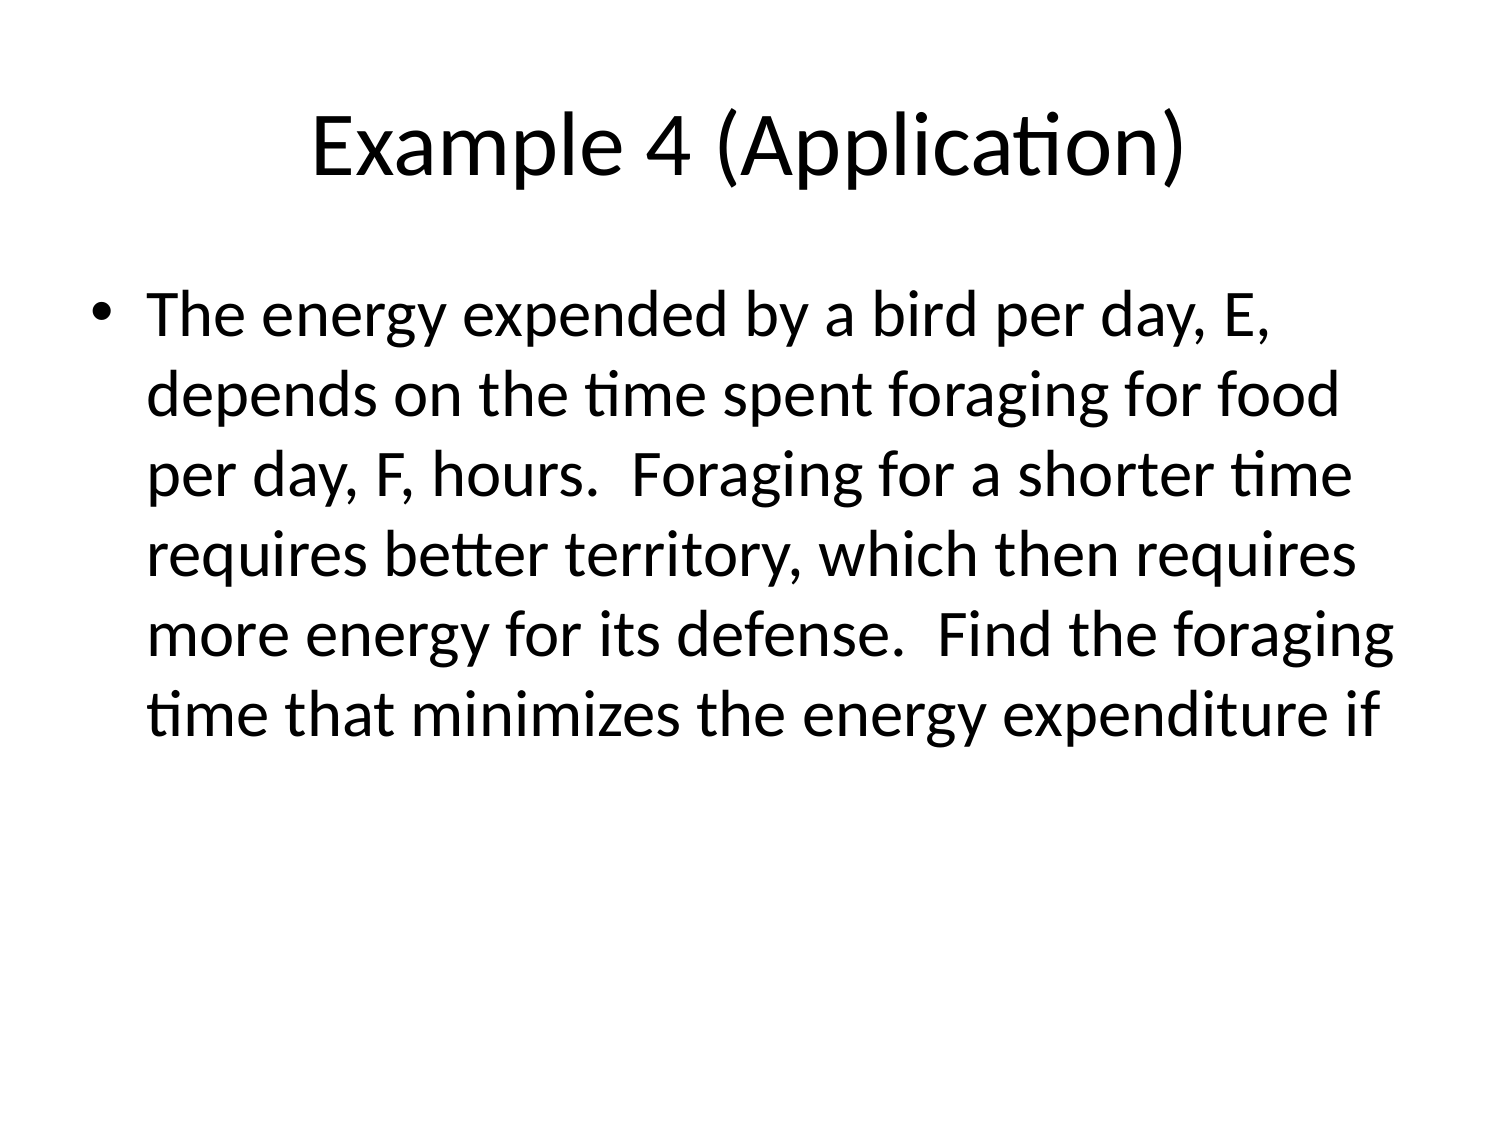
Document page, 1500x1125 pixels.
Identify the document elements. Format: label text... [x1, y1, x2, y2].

title Example 4 (Application) [75, 45, 1425, 233]
